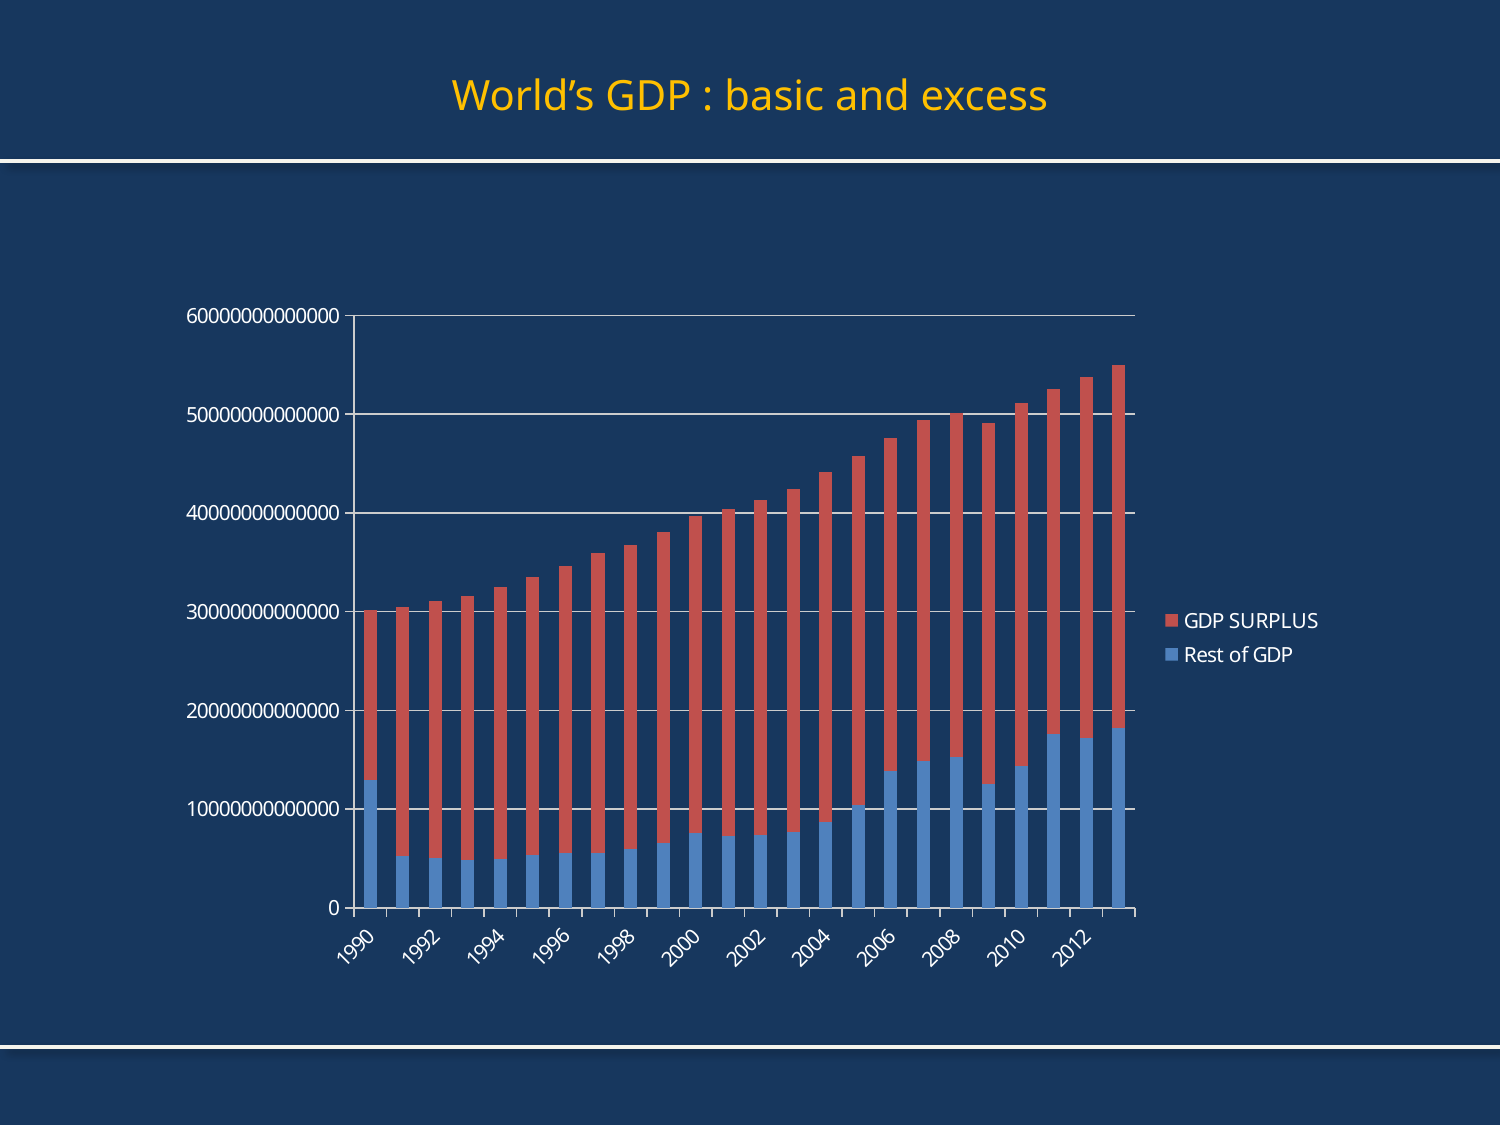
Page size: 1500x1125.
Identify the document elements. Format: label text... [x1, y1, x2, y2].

title World’s GDP : basic and excess [75, 0, 1425, 188]
chart [162, 287, 1338, 988]
